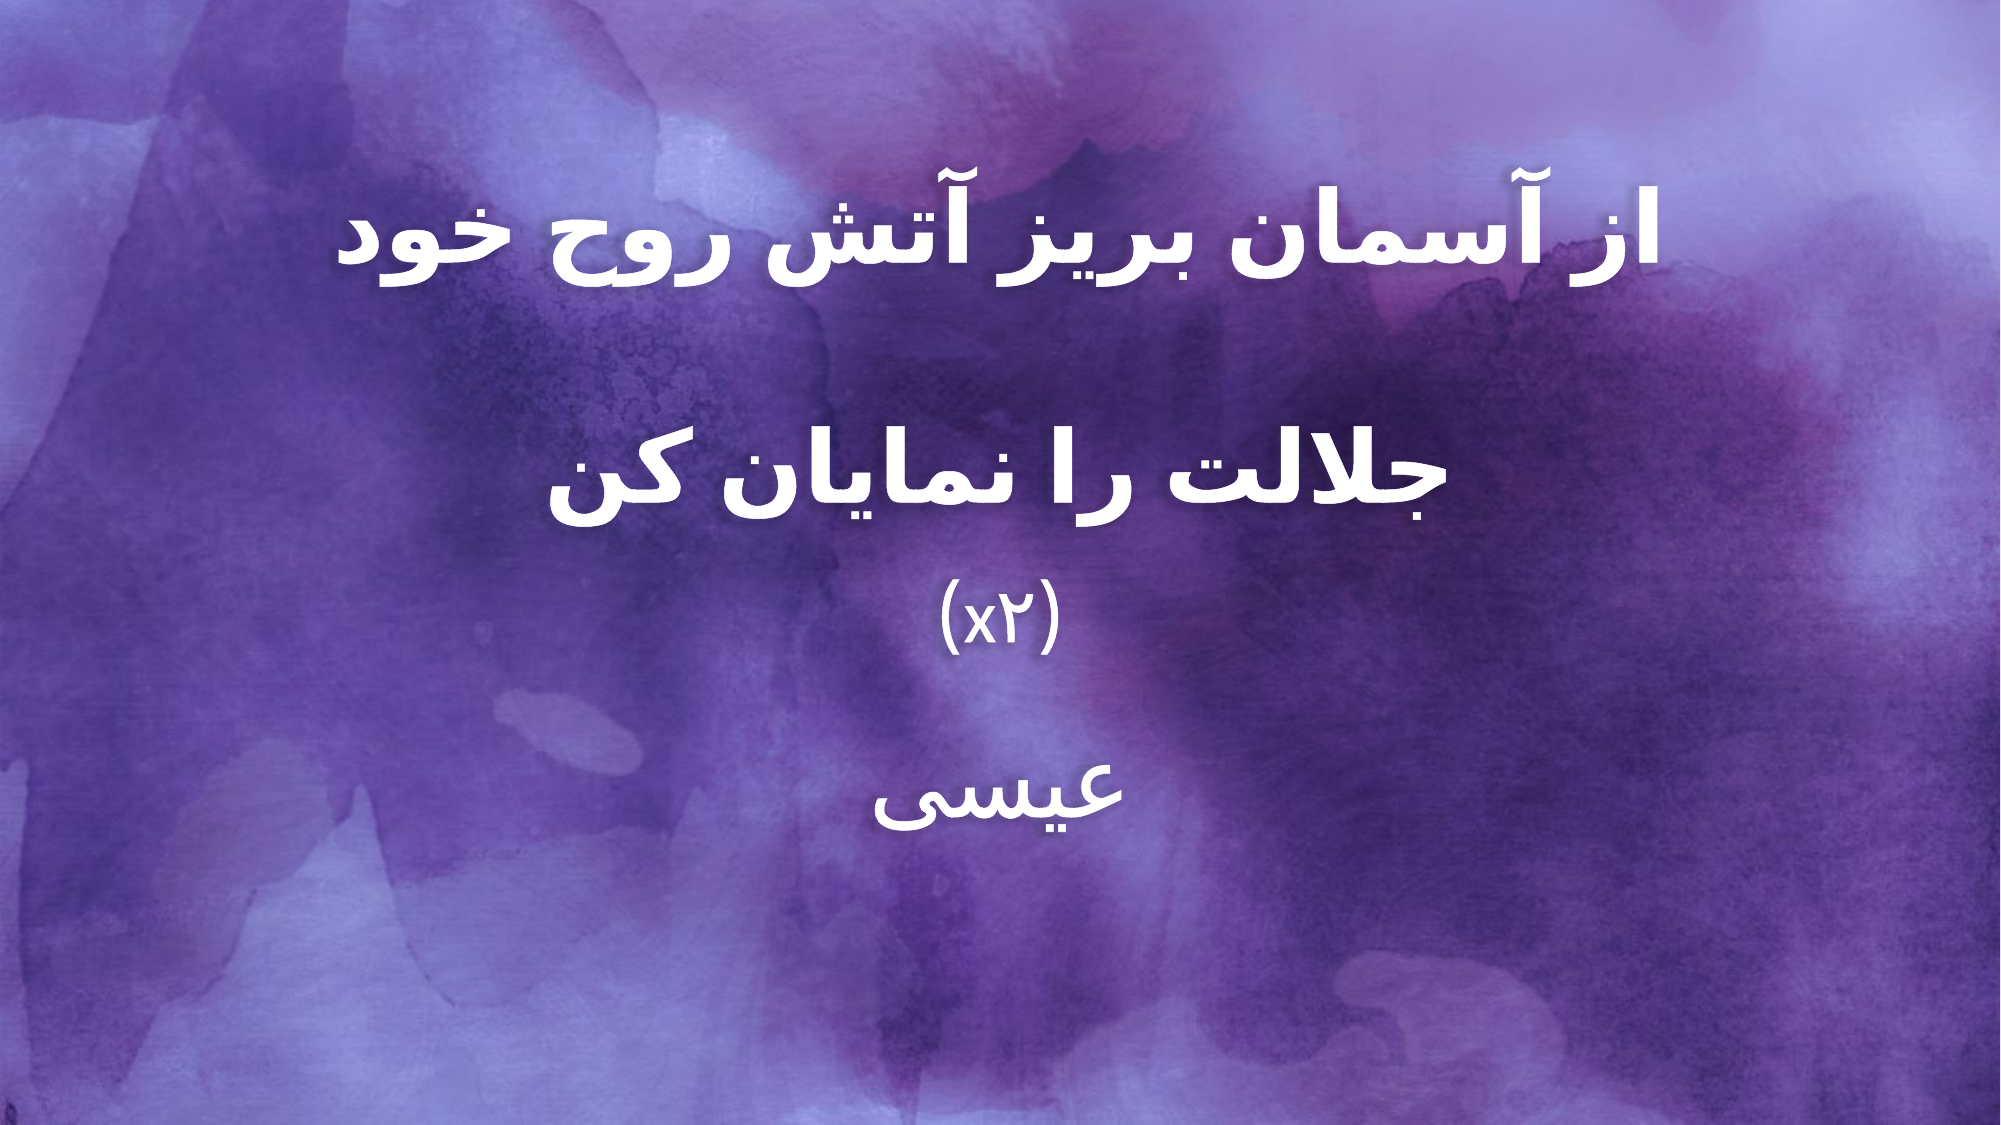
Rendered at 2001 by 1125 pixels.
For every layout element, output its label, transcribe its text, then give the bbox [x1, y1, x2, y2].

text_box از آسمان بریز آتش روح خود جلالت را نمایان کن (x۲) عیسی [0, 0, 2000, 1125]
